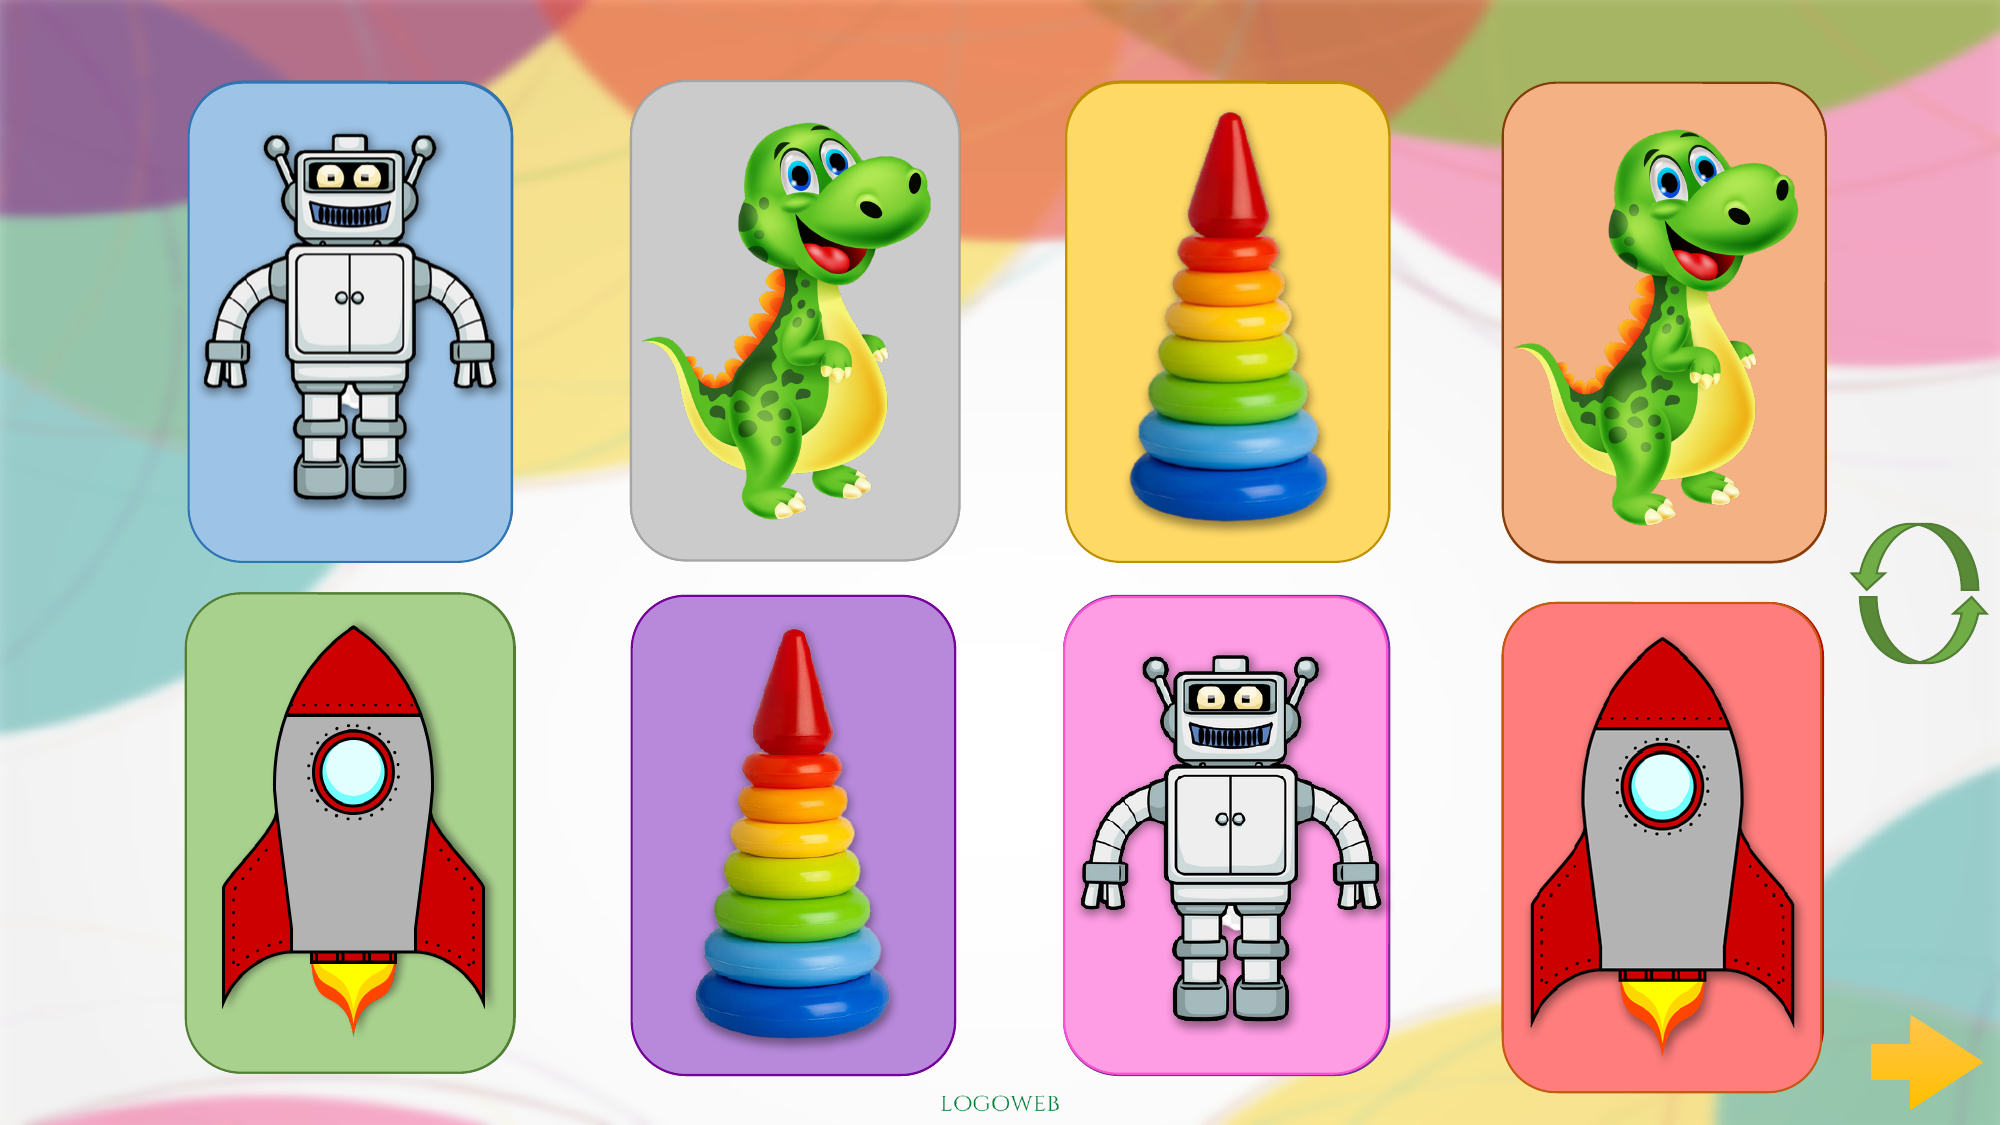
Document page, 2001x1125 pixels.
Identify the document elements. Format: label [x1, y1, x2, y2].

text_box [631, 595, 955, 1085]
text_box [1502, 82, 1826, 562]
text_box [1850, 523, 1989, 664]
text_box [185, 593, 514, 1073]
text_box [1502, 602, 1822, 1093]
picture [0, 0, 2000, 1125]
